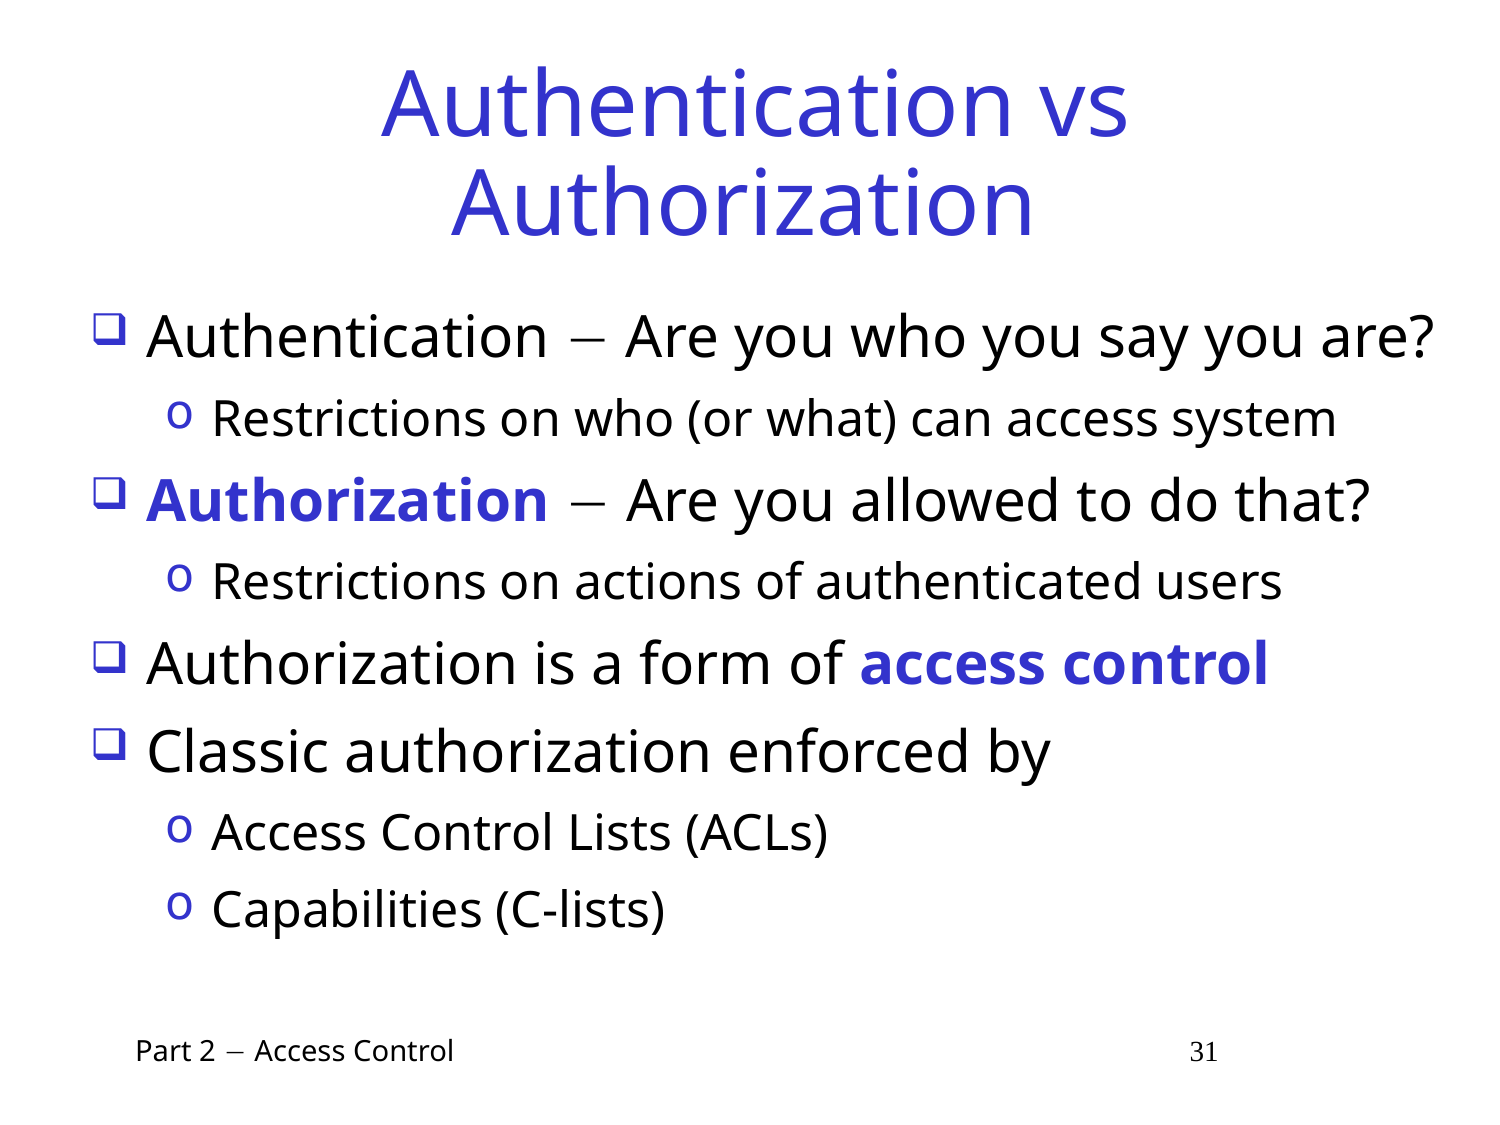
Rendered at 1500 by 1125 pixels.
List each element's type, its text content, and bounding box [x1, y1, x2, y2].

list Authentication  Are you who you say you are? Restrictions on who (or what) can access system Authorization  Are you allowed to do that? Restrictions on actions of authenticated users Authorization is a form of access control Classic authorization enforced by Access Control Lists (ACLs) Capabilities (C-lists) [74, 299, 1463, 988]
footer Part 2  Access Control 31 [112, 1024, 1401, 1101]
title Authentication vs Authorization [112, 37, 1401, 276]
